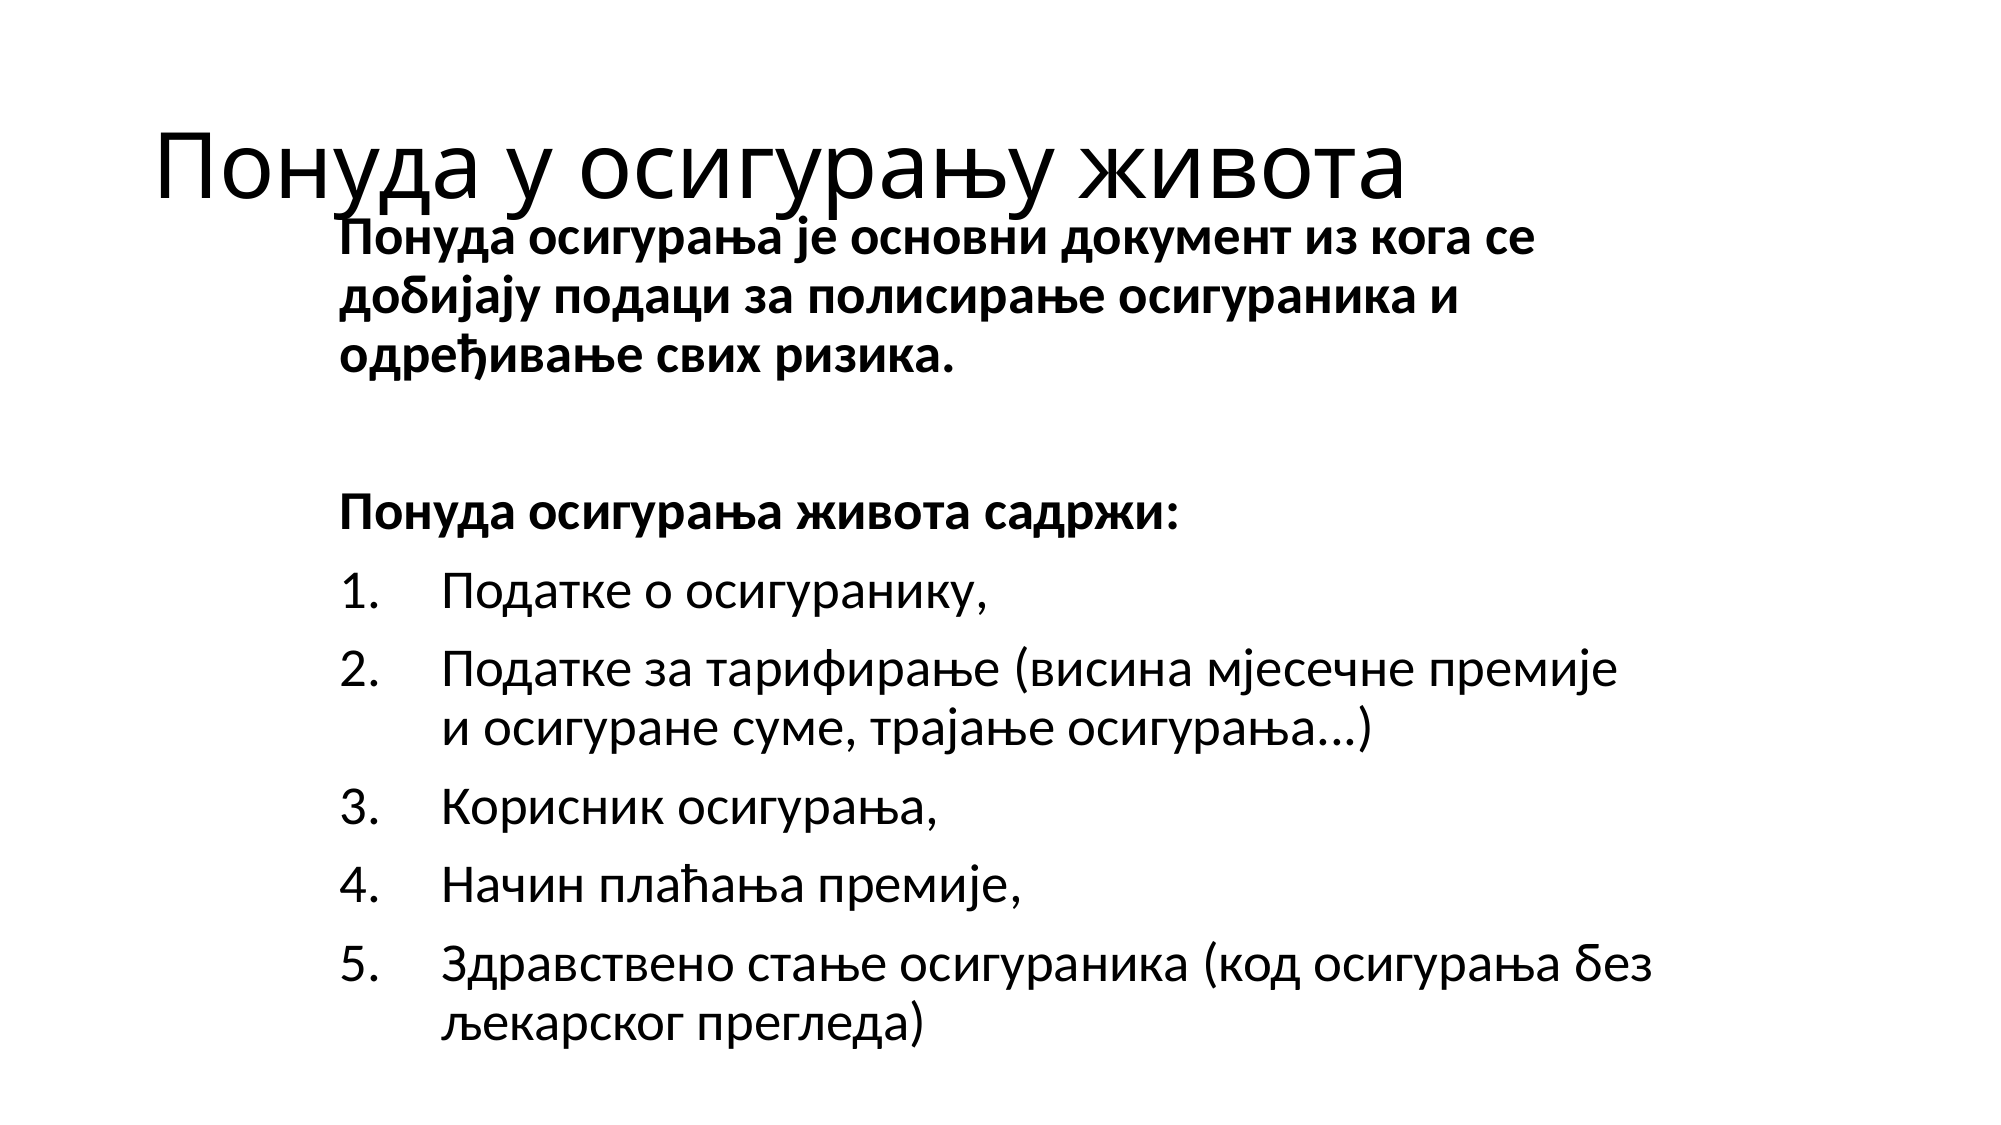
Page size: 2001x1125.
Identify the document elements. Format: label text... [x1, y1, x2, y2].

list Понуда осигурања је основни документ из кога се добијају подаци за полисирање осигураника и одређивање свих ризика. Понуда осигурања живота садржи: Податке о осигуранику, Податке за тарифирање (висина мјесечне премије и осигуране суме, трајање осигурања...) Корисник осигурања, Начин плаћања премије, Здравствено стање осигураника (код осигурања без љекарског прегледа) [324, 278, 1675, 1063]
title Понуда у осигурању живота [137, 59, 1863, 278]
